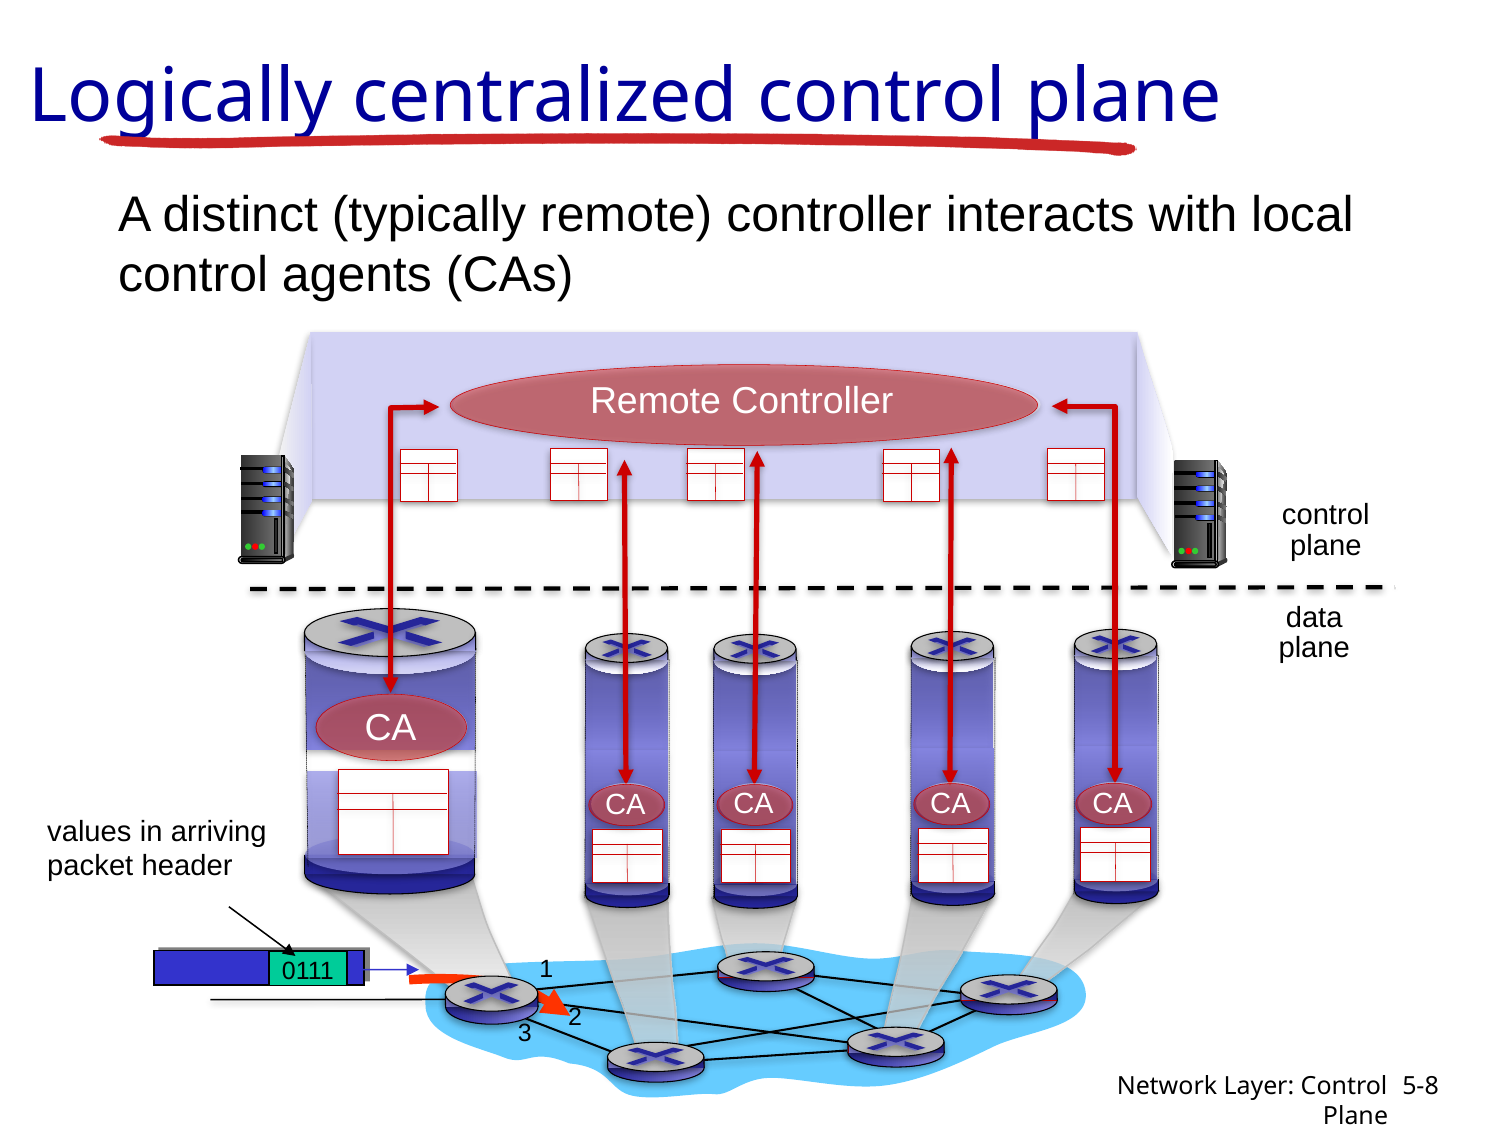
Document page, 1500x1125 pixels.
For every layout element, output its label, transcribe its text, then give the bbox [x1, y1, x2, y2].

text_box A distinct (typically remote) controller interacts with local control agents (CAs) [103, 174, 1491, 310]
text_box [250, 492, 310, 673]
text_box [621, 1070, 925, 1098]
footer Network Layer: Control Plane [1045, 1062, 1404, 1102]
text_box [238, 331, 1228, 568]
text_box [315, 364, 1153, 830]
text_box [717, 951, 815, 992]
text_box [1156, 492, 1396, 673]
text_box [153, 906, 597, 1056]
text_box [304, 608, 1160, 1059]
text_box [960, 974, 1058, 1016]
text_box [336, 836, 1151, 884]
picture [94, 126, 1150, 162]
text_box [607, 1042, 705, 1083]
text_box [847, 1027, 945, 1068]
slide_number 5-8 [1386, 1061, 1463, 1108]
text_box Logically centralized control plane [13, 38, 1237, 144]
text_box values in arriving packet header [32, 804, 299, 890]
